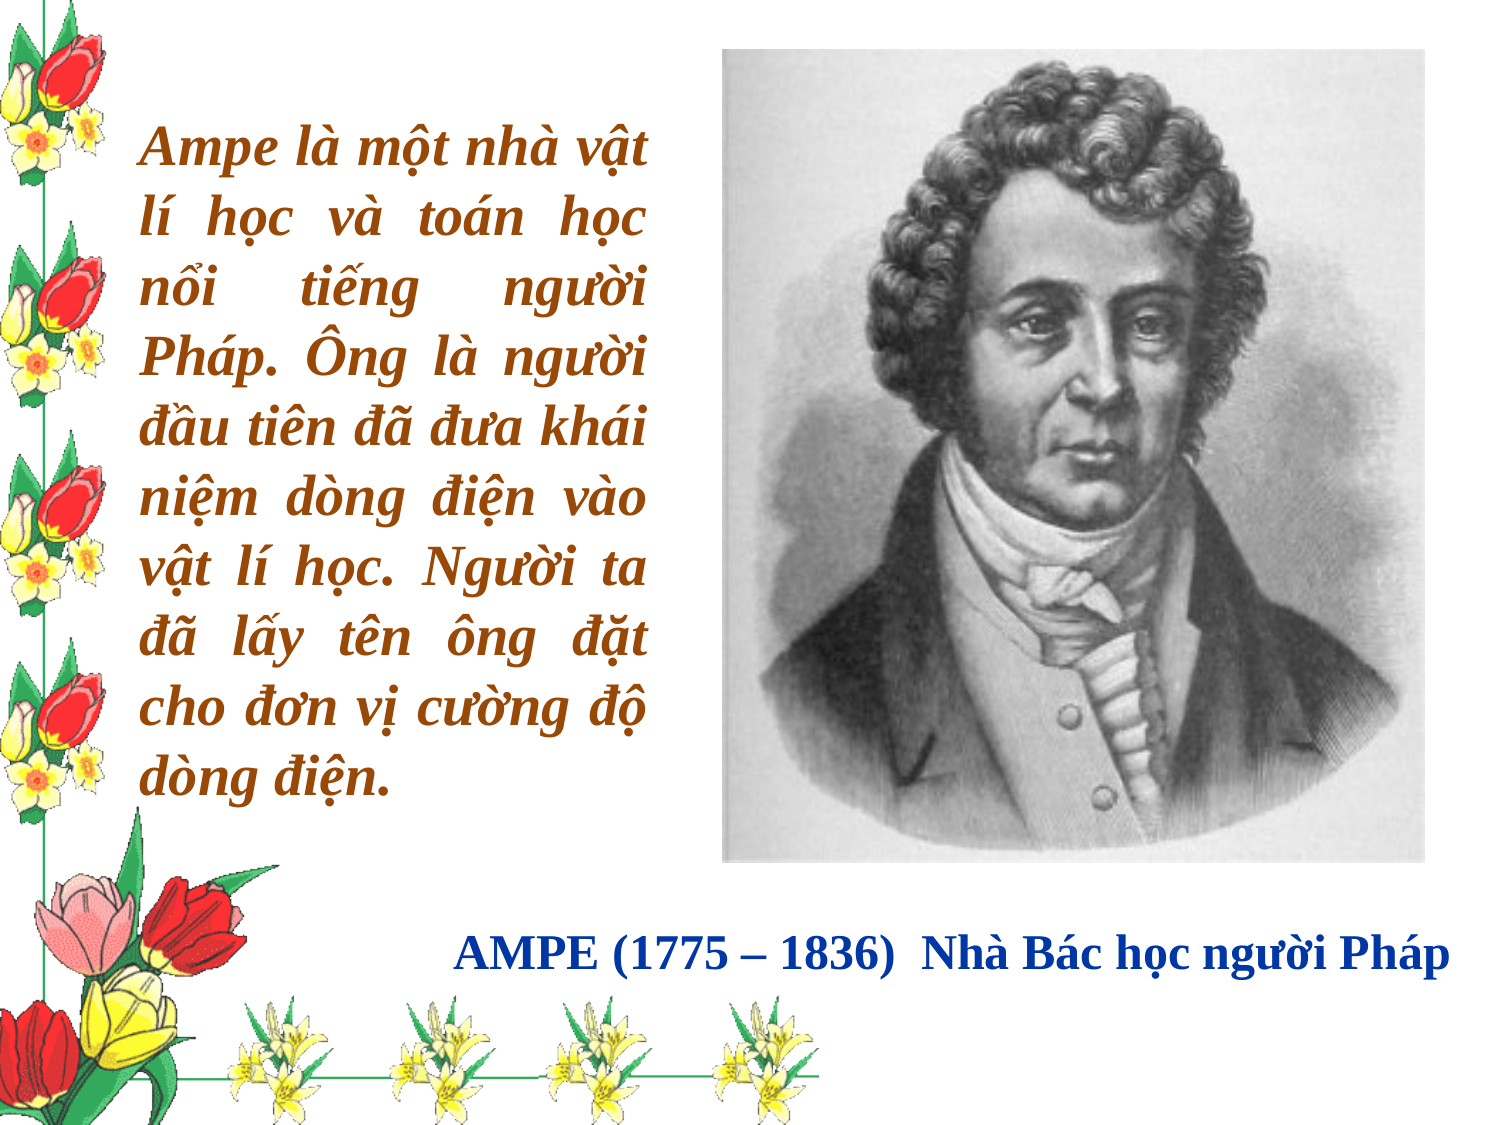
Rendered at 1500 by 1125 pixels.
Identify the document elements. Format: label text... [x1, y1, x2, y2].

picture [0, 0, 1426, 1125]
text_box AMPE (1775 – 1836) Nhà Bác học người Pháp [823, 912, 1488, 988]
